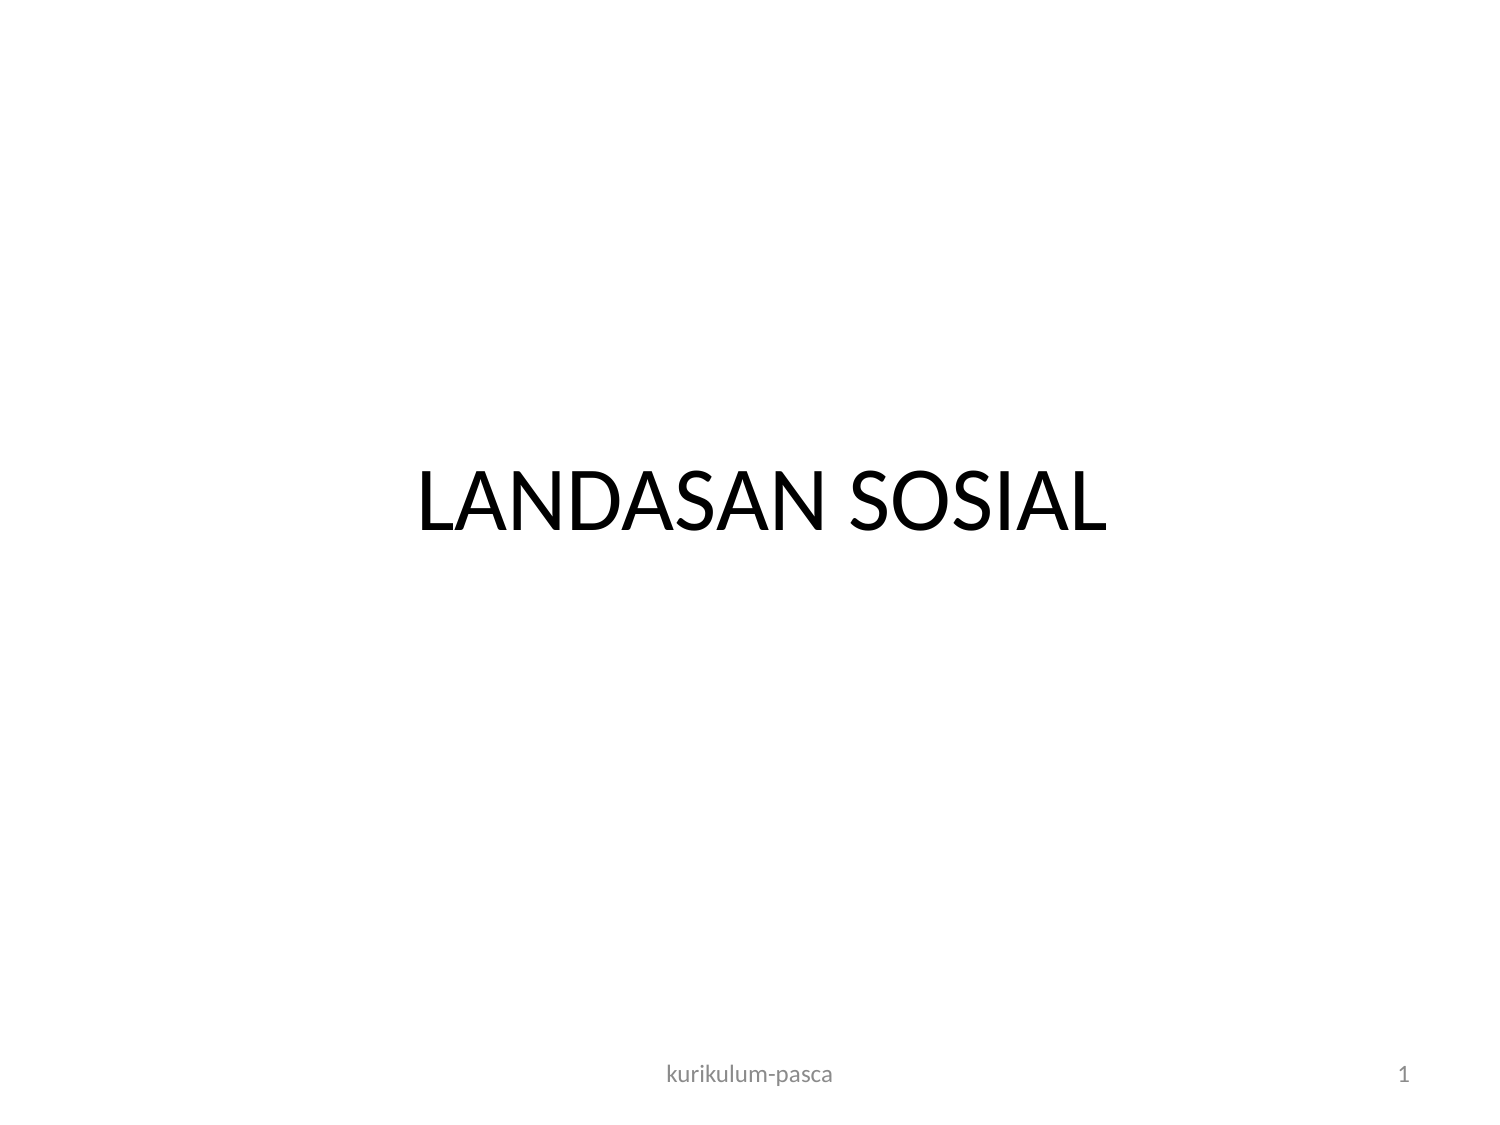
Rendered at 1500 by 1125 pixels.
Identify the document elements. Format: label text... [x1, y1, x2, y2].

footer kurikulum-pasca [512, 1042, 988, 1103]
title LANDASAN SOSIAL [87, 399, 1438, 588]
slide_number 1 [1074, 1042, 1425, 1103]
